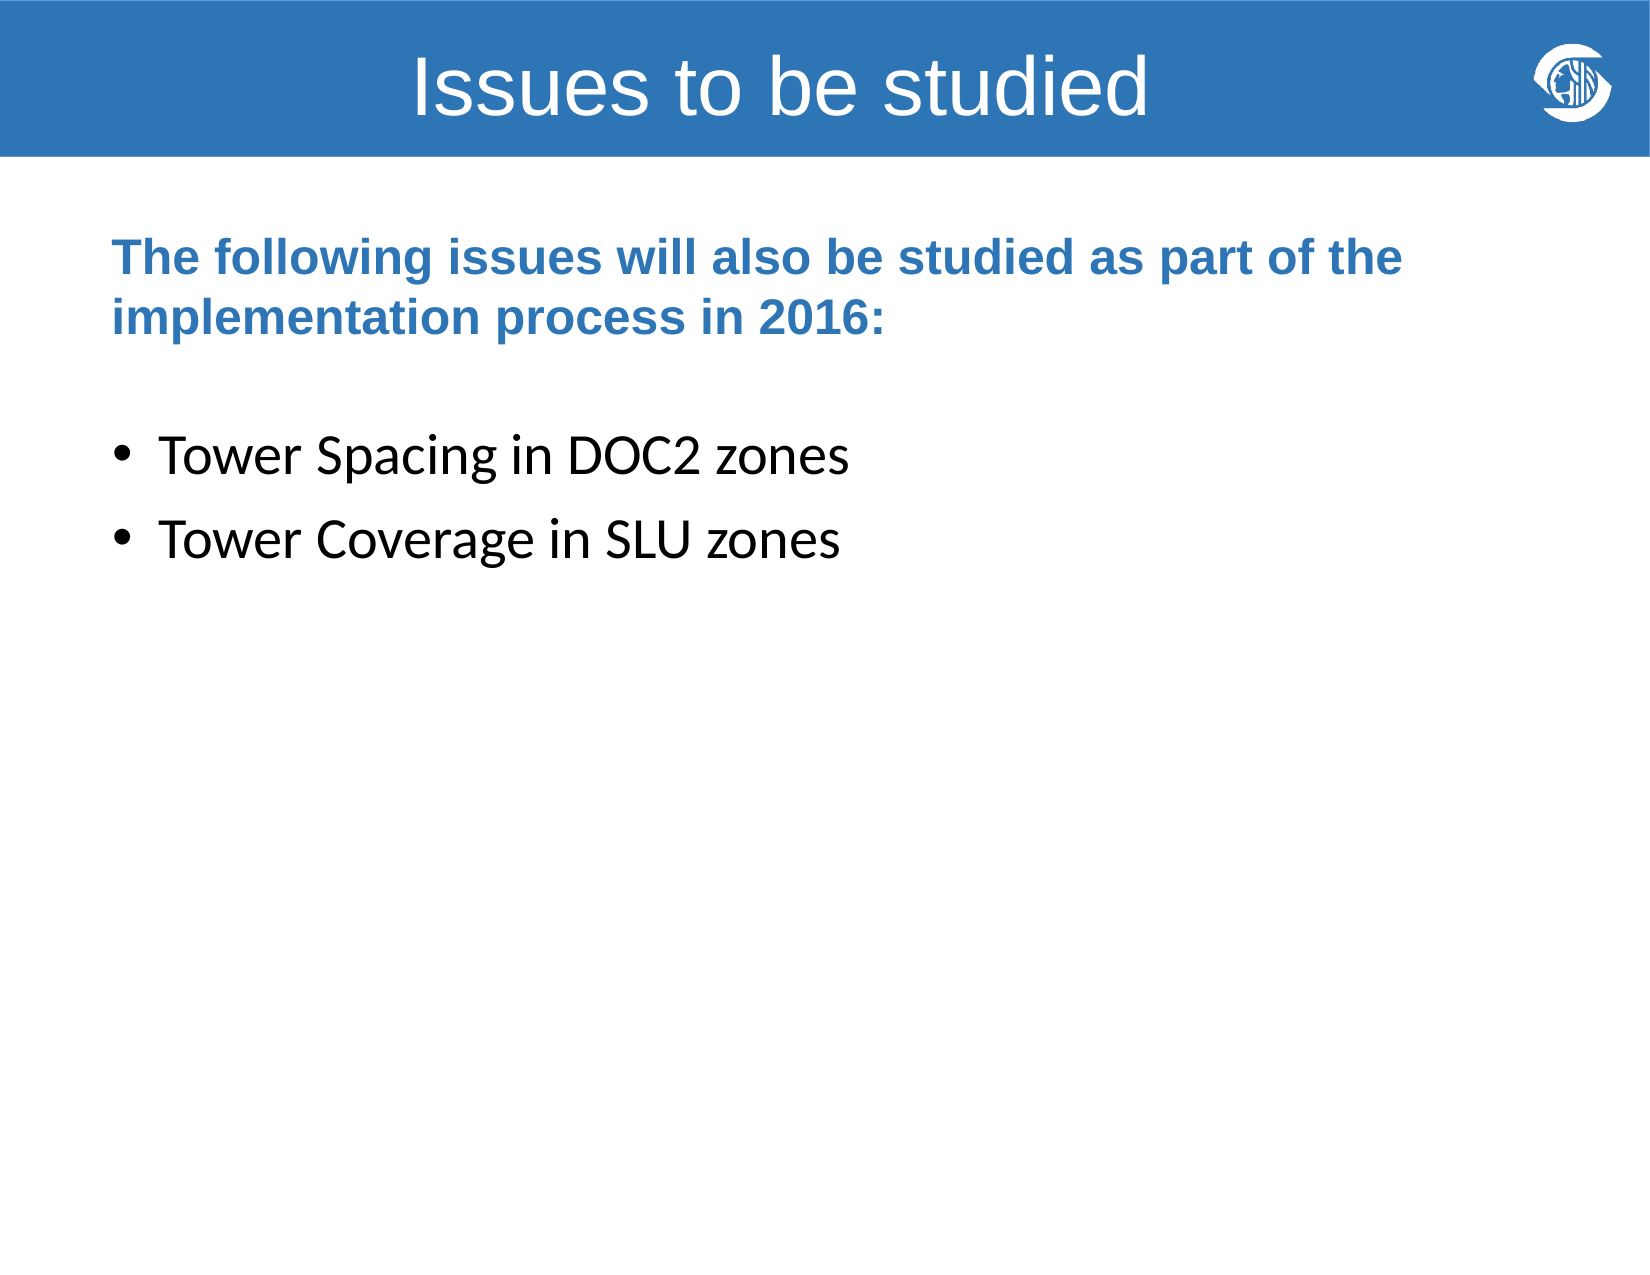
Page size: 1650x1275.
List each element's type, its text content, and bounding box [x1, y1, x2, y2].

text_box The following issues will also be studied as part of the implementation process in 2016: [96, 216, 1573, 352]
list Tower Spacing in DOC2 zones Tower Coverage in SLU zones [97, 417, 1521, 1086]
text_box Issues to be studied [18, 24, 1544, 140]
picture [1524, 31, 1624, 135]
